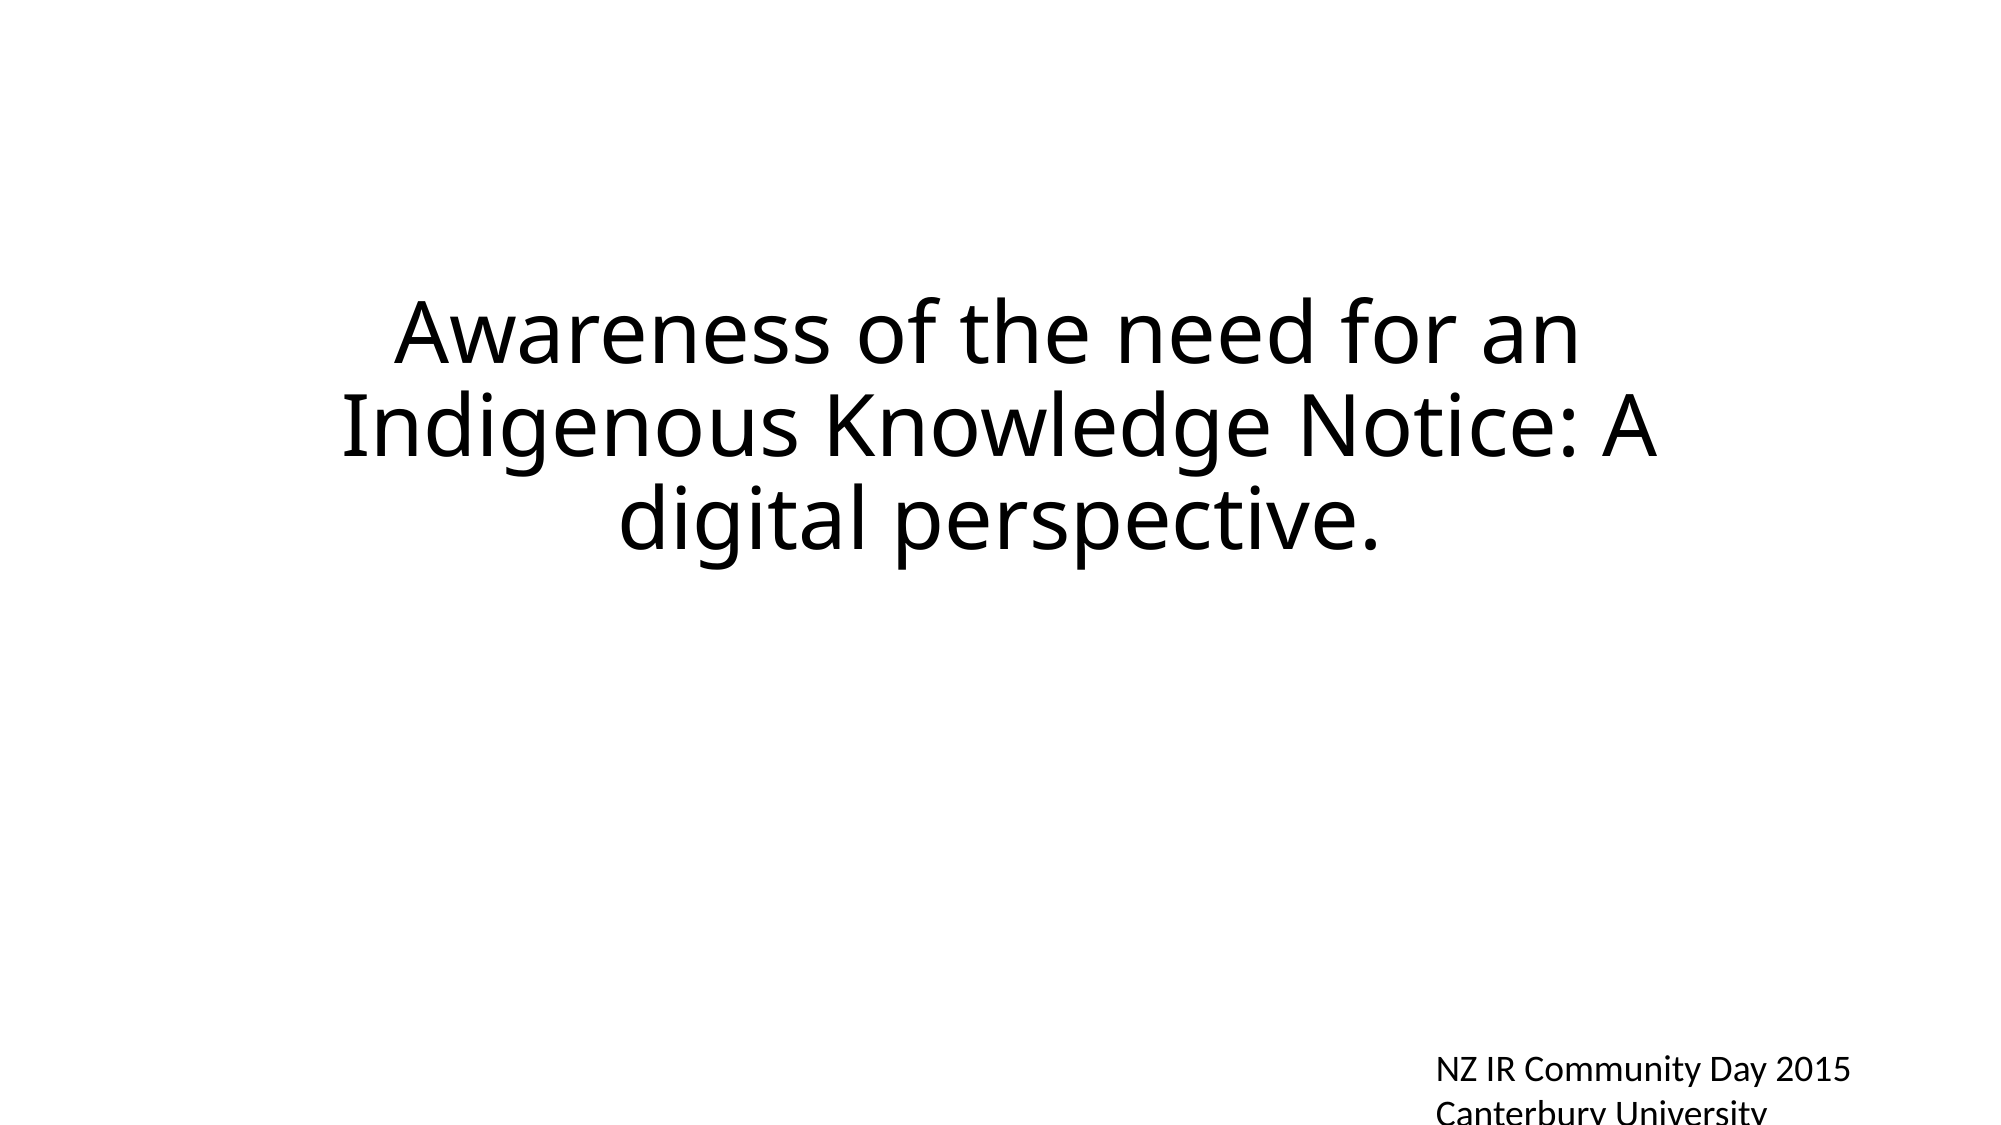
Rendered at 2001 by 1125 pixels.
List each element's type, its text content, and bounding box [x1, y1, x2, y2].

text_box NZ IR Community Day 2015 Canterbury University [1420, 1036, 2000, 1125]
title Awareness of the need for an Indigenous Knowledge Notice: A digital perspective. [249, 184, 1750, 576]
